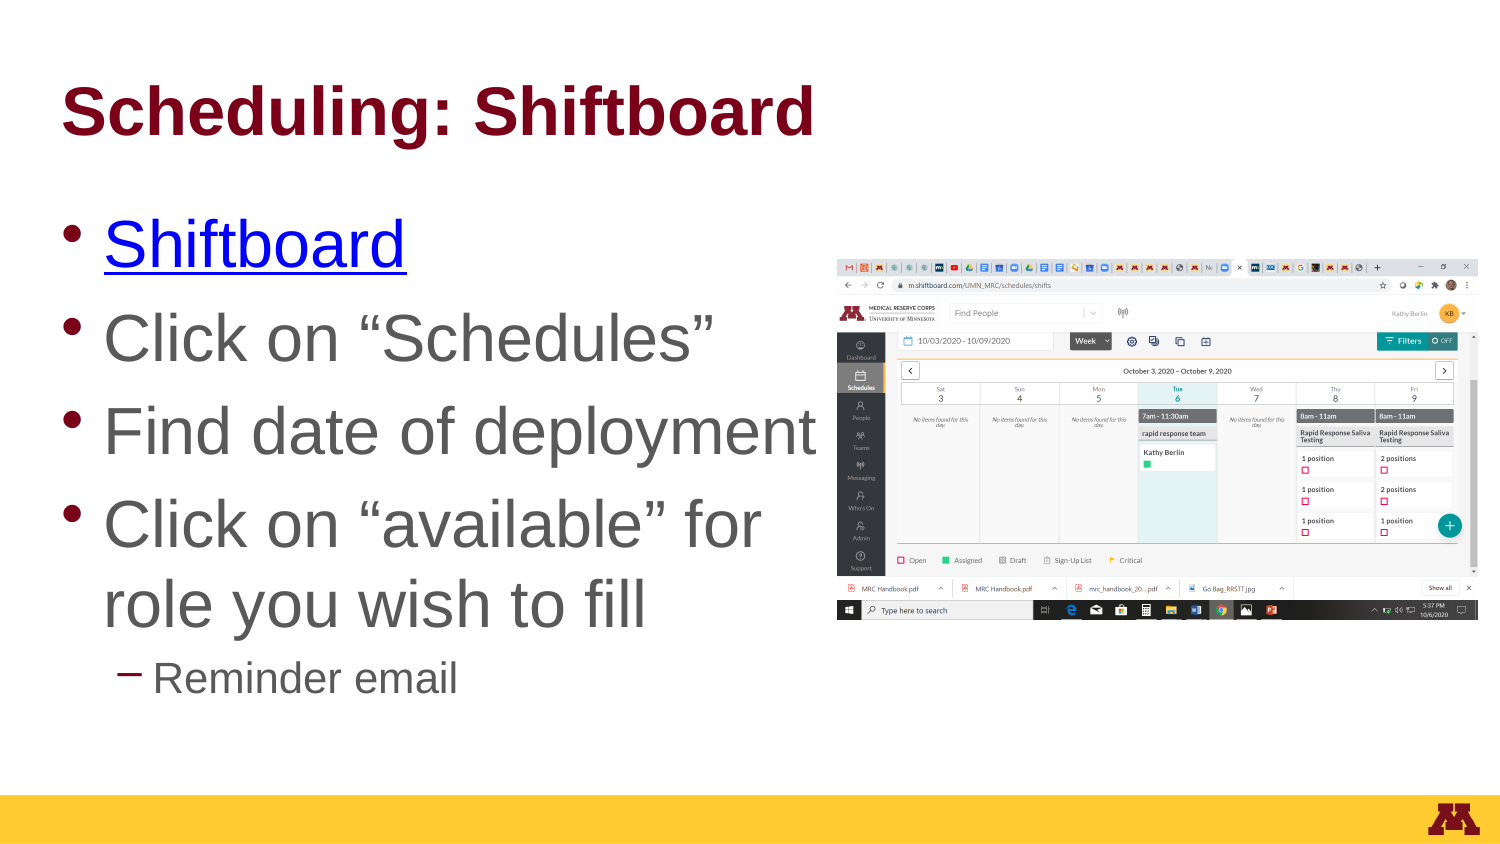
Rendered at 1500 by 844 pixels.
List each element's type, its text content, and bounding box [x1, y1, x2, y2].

list Shiftboard Click on “Schedules” Find date of deployment Click on “available” for role you wish to fill Reminder email [50, 195, 1325, 684]
picture [837, 259, 1478, 620]
title Scheduling: Shiftboard [50, 37, 1388, 179]
picture [0, 795, 1500, 844]
